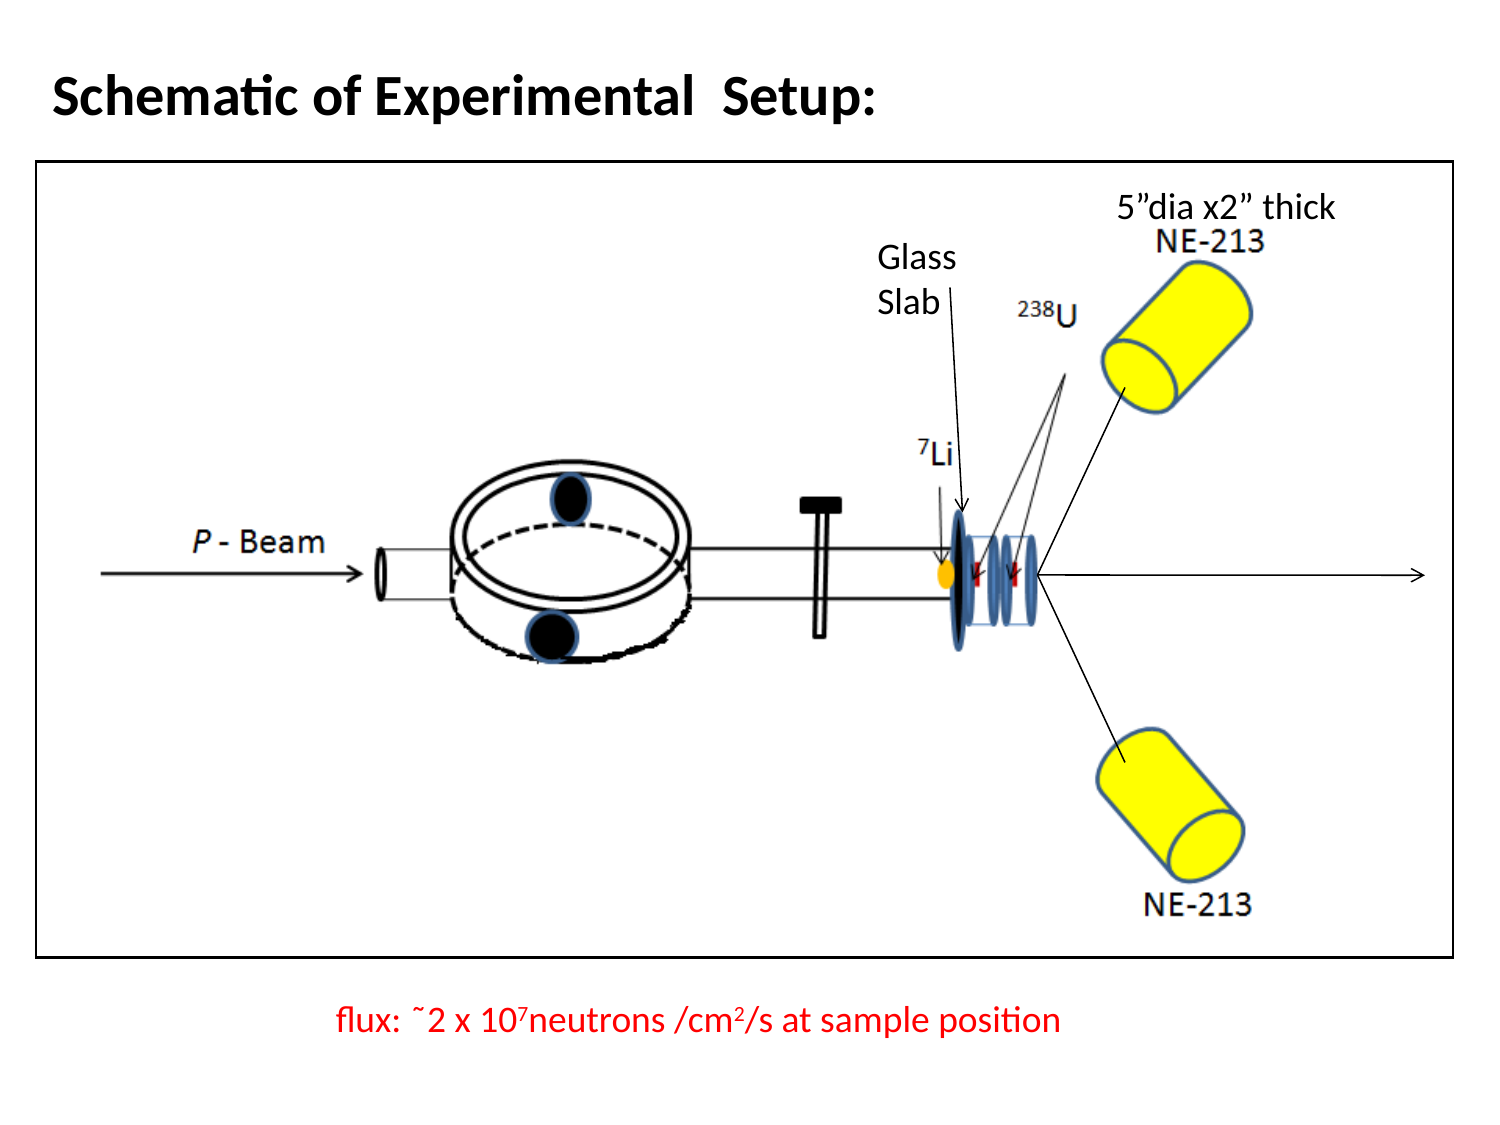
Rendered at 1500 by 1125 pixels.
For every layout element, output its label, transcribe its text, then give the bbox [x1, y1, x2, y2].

text_box Schematic of Experimental Setup: [37, 50, 913, 135]
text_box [843, 393, 1069, 407]
text_box flux: ῀2 x 107neutrons /cm2/s at sample position [312, 987, 1338, 1048]
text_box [987, 624, 1176, 713]
picture [37, 162, 1452, 957]
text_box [987, 437, 1176, 526]
